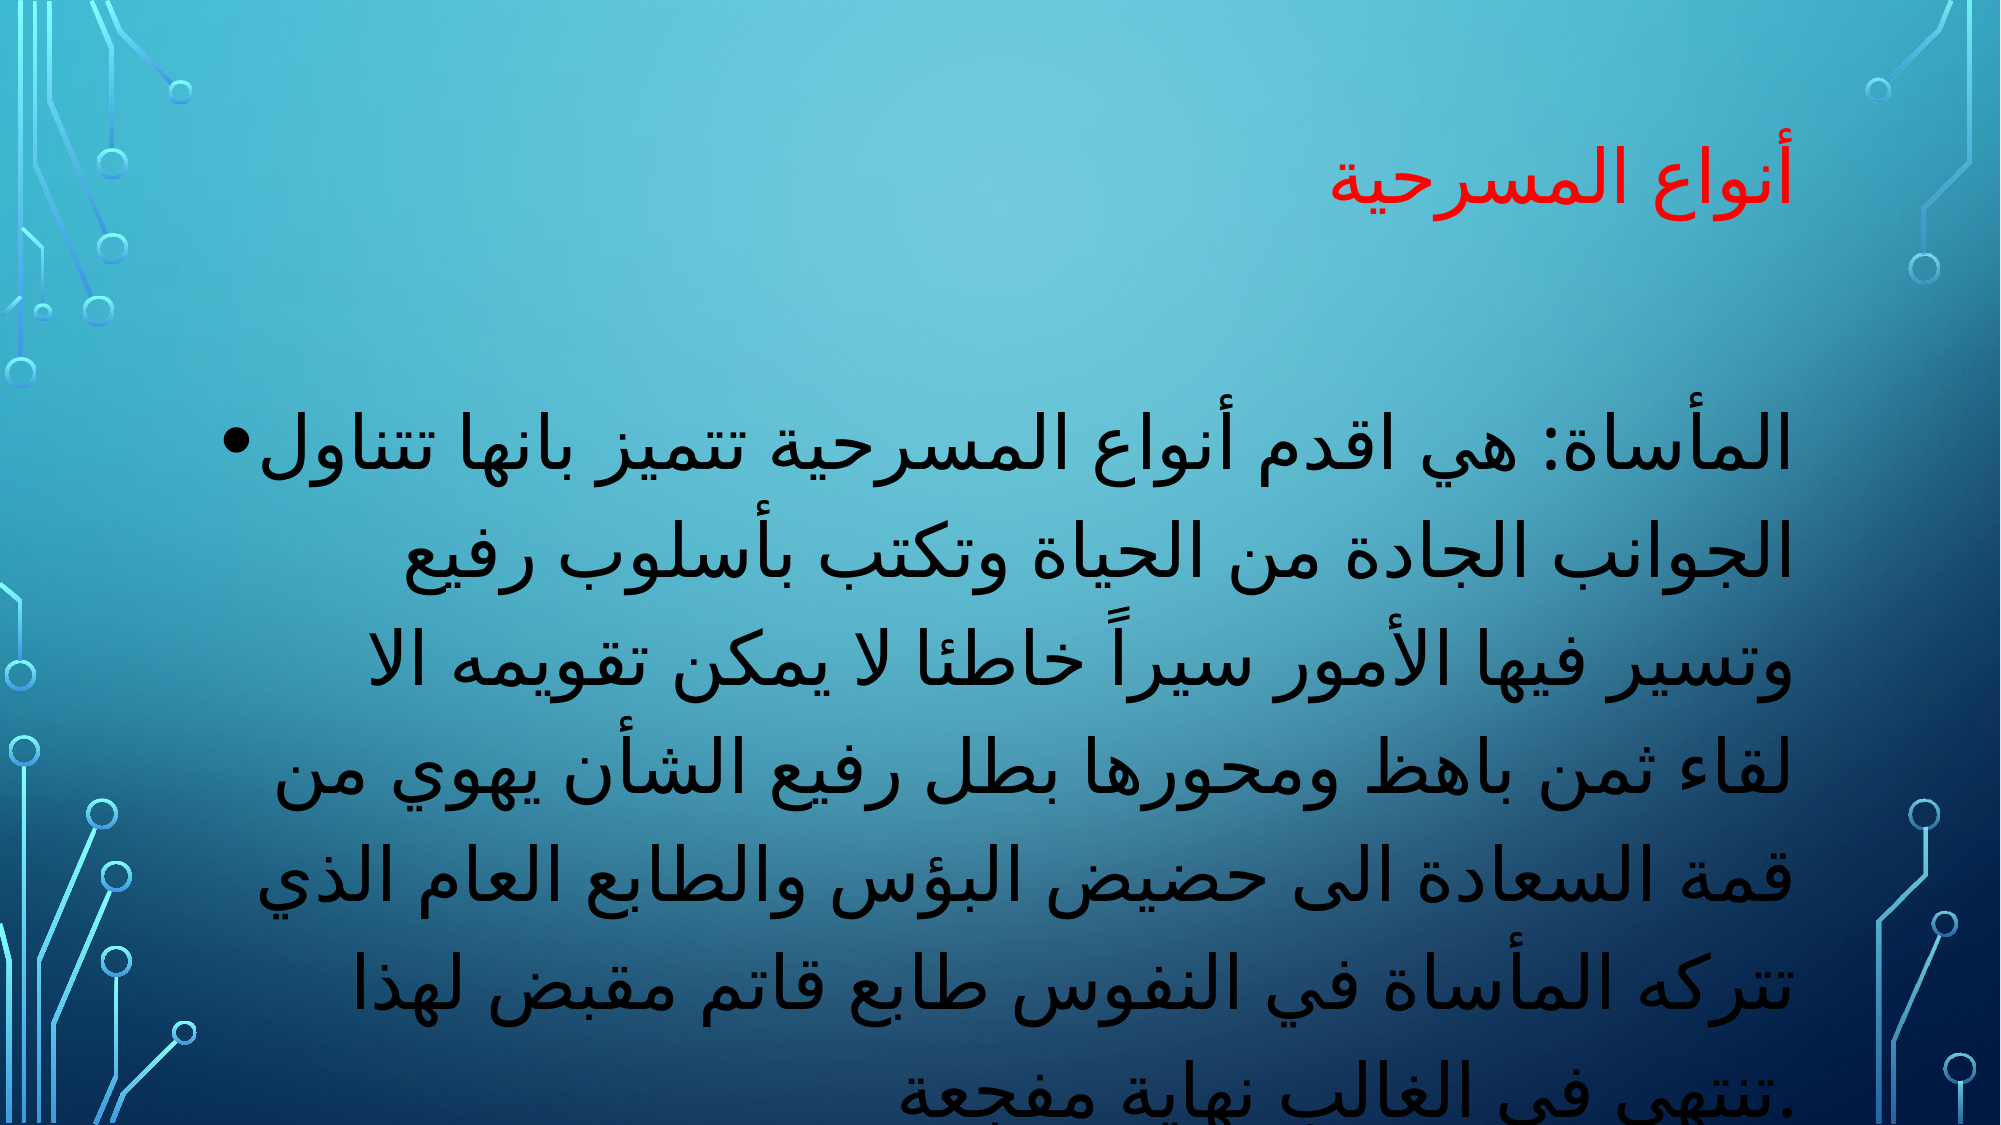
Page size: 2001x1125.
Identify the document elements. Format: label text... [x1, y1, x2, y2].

list المأساة: هي اقدم أنواع المسرحية تتميز بانها تتناول الجوانب الجادة من الحياة وتكتب بأسلوب رفيع وتسير فيها الأمور سيراً خاطئا لا يمكن تقويمه الا لقاء ثمن باهظ ومحورها بطل رفيع الشأن يهوي من قمة السعادة الى حضيض البؤس والطابع العام الذي تتركه المأساة في النفوس طابع قاتم مقبض لهذا تنتهي في الغالب نهاية مفجعة. [187, 369, 1813, 1044]
title أنواع المسرحية [187, 101, 1813, 257]
